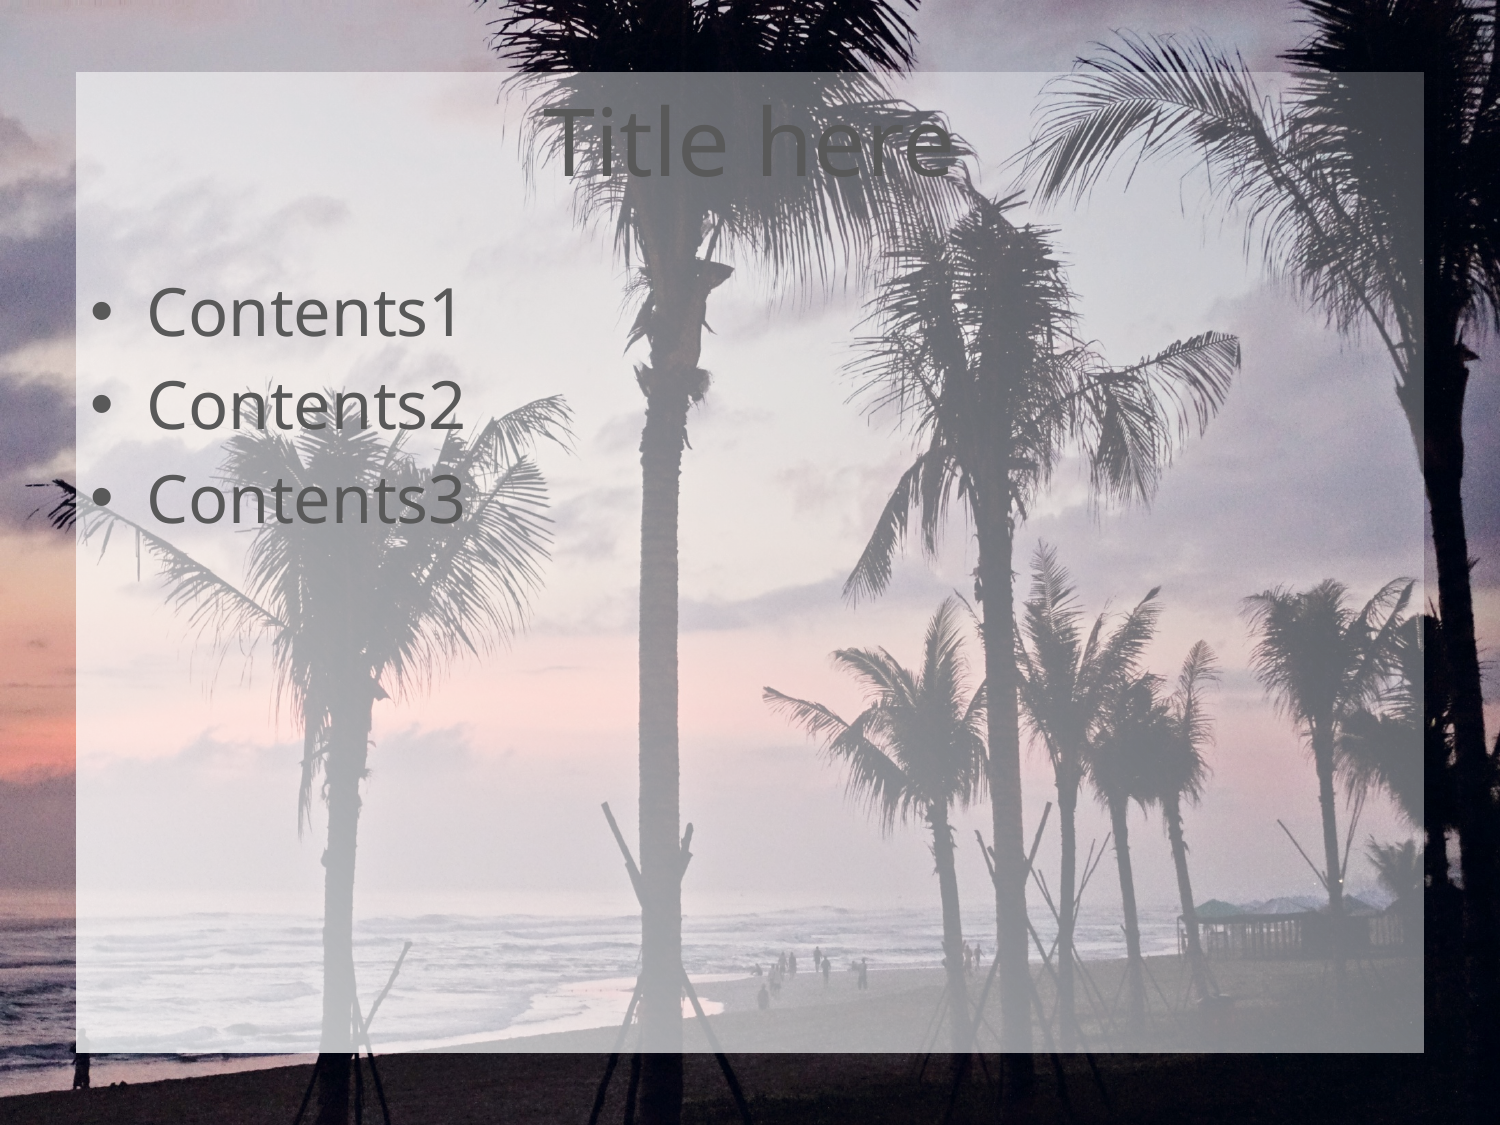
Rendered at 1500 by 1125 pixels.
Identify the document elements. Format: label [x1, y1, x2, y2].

text_box [0, 0, 1500, 1125]
